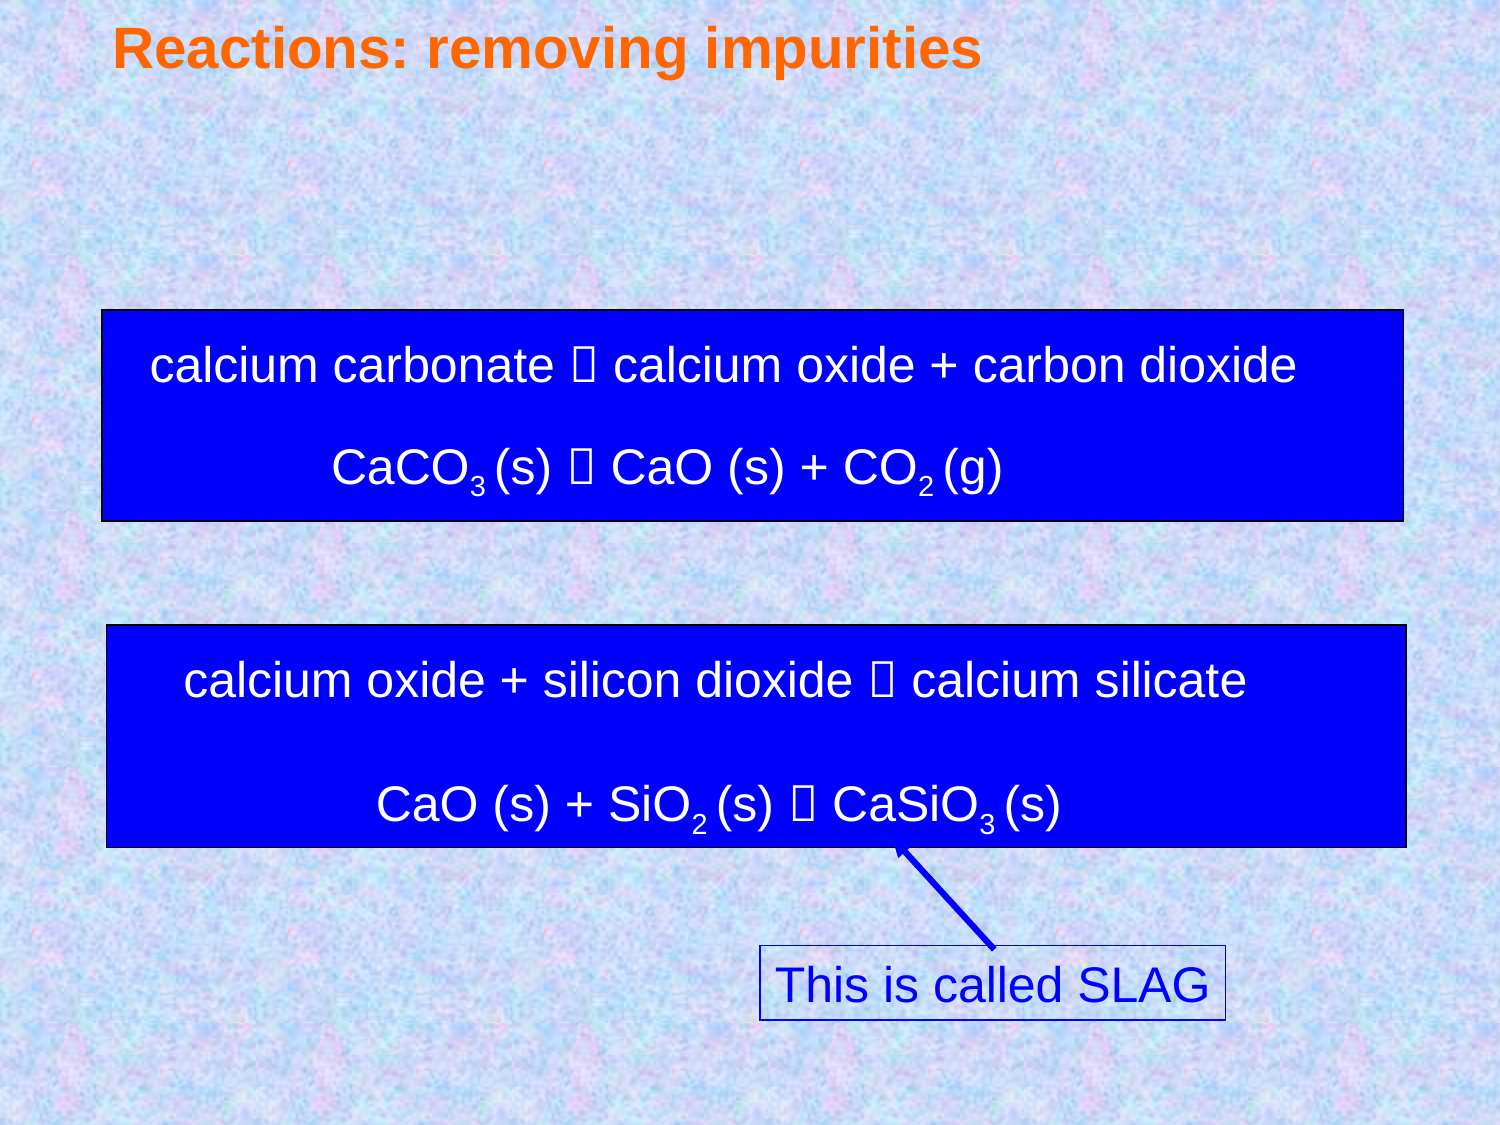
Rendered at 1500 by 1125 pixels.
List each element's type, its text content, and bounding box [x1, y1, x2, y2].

picture [0, 0, 1500, 1125]
text_box This is called SLAG [760, 945, 1226, 1021]
text_box calcium carbonate  calcium oxide + carbon dioxide [134, 325, 1313, 400]
text_box calcium oxide + silicon dioxide  calcium silicate [168, 640, 1277, 715]
title Reactions: removing impurities [0, 2, 1282, 88]
text_box CaO (s) + SiO2 (s)  CaSiO3 (s) [361, 764, 1078, 848]
text_box [106, 624, 1406, 848]
text_box [101, 310, 1404, 521]
text_box [892, 837, 995, 950]
text_box CaCO3 (s)  CaO (s) + CO2 (g) [316, 427, 1019, 511]
